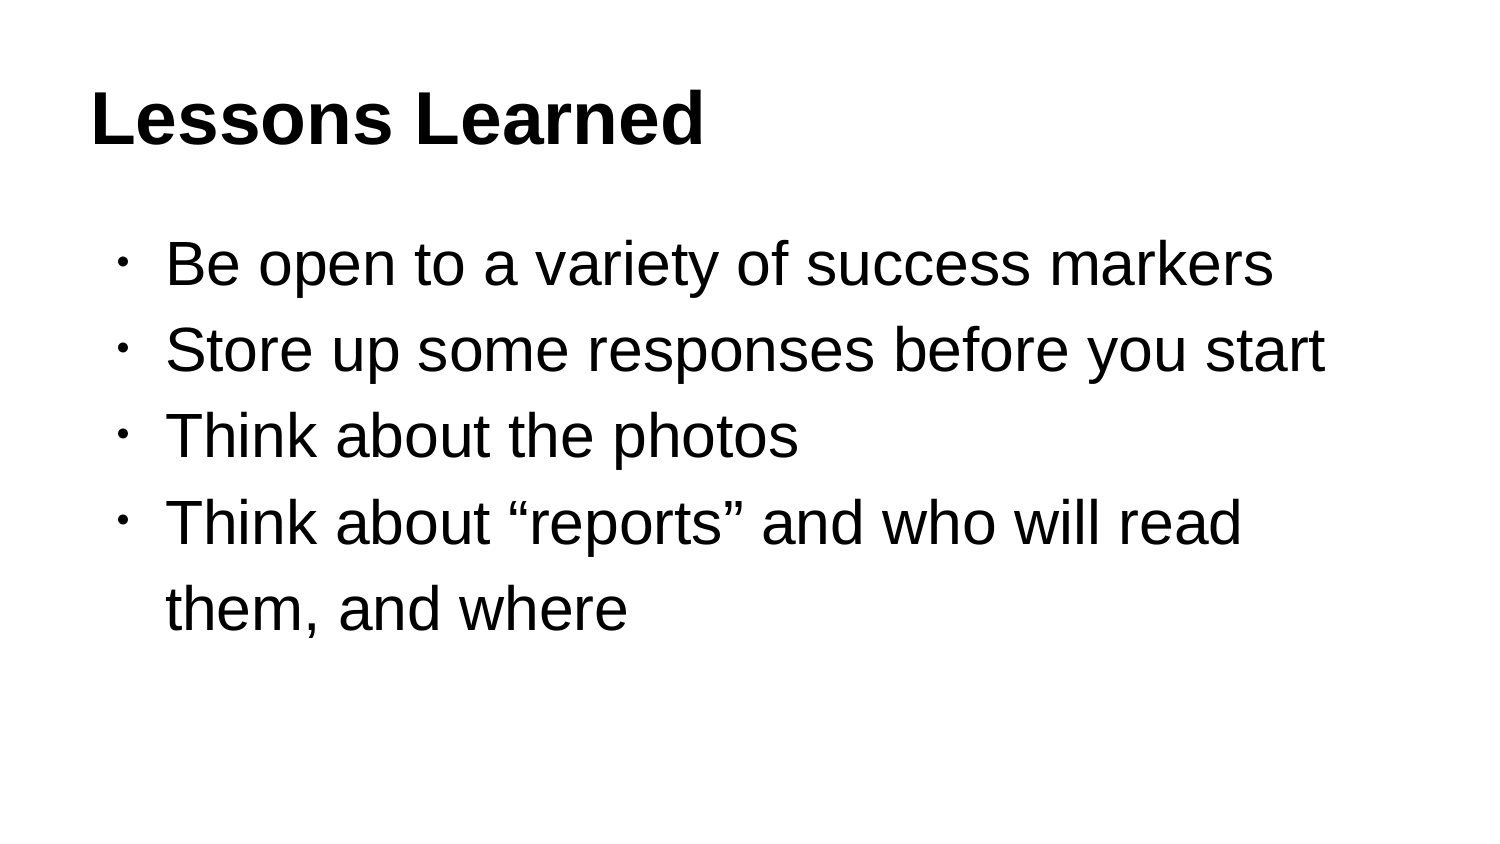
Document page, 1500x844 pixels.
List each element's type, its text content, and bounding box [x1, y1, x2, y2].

list Be open to a variety of success markers Store up some responses before you start Think about the photos Think about “reports” and who will read them, and where [75, 196, 1425, 808]
title Lessons Learned [75, 33, 1425, 175]
